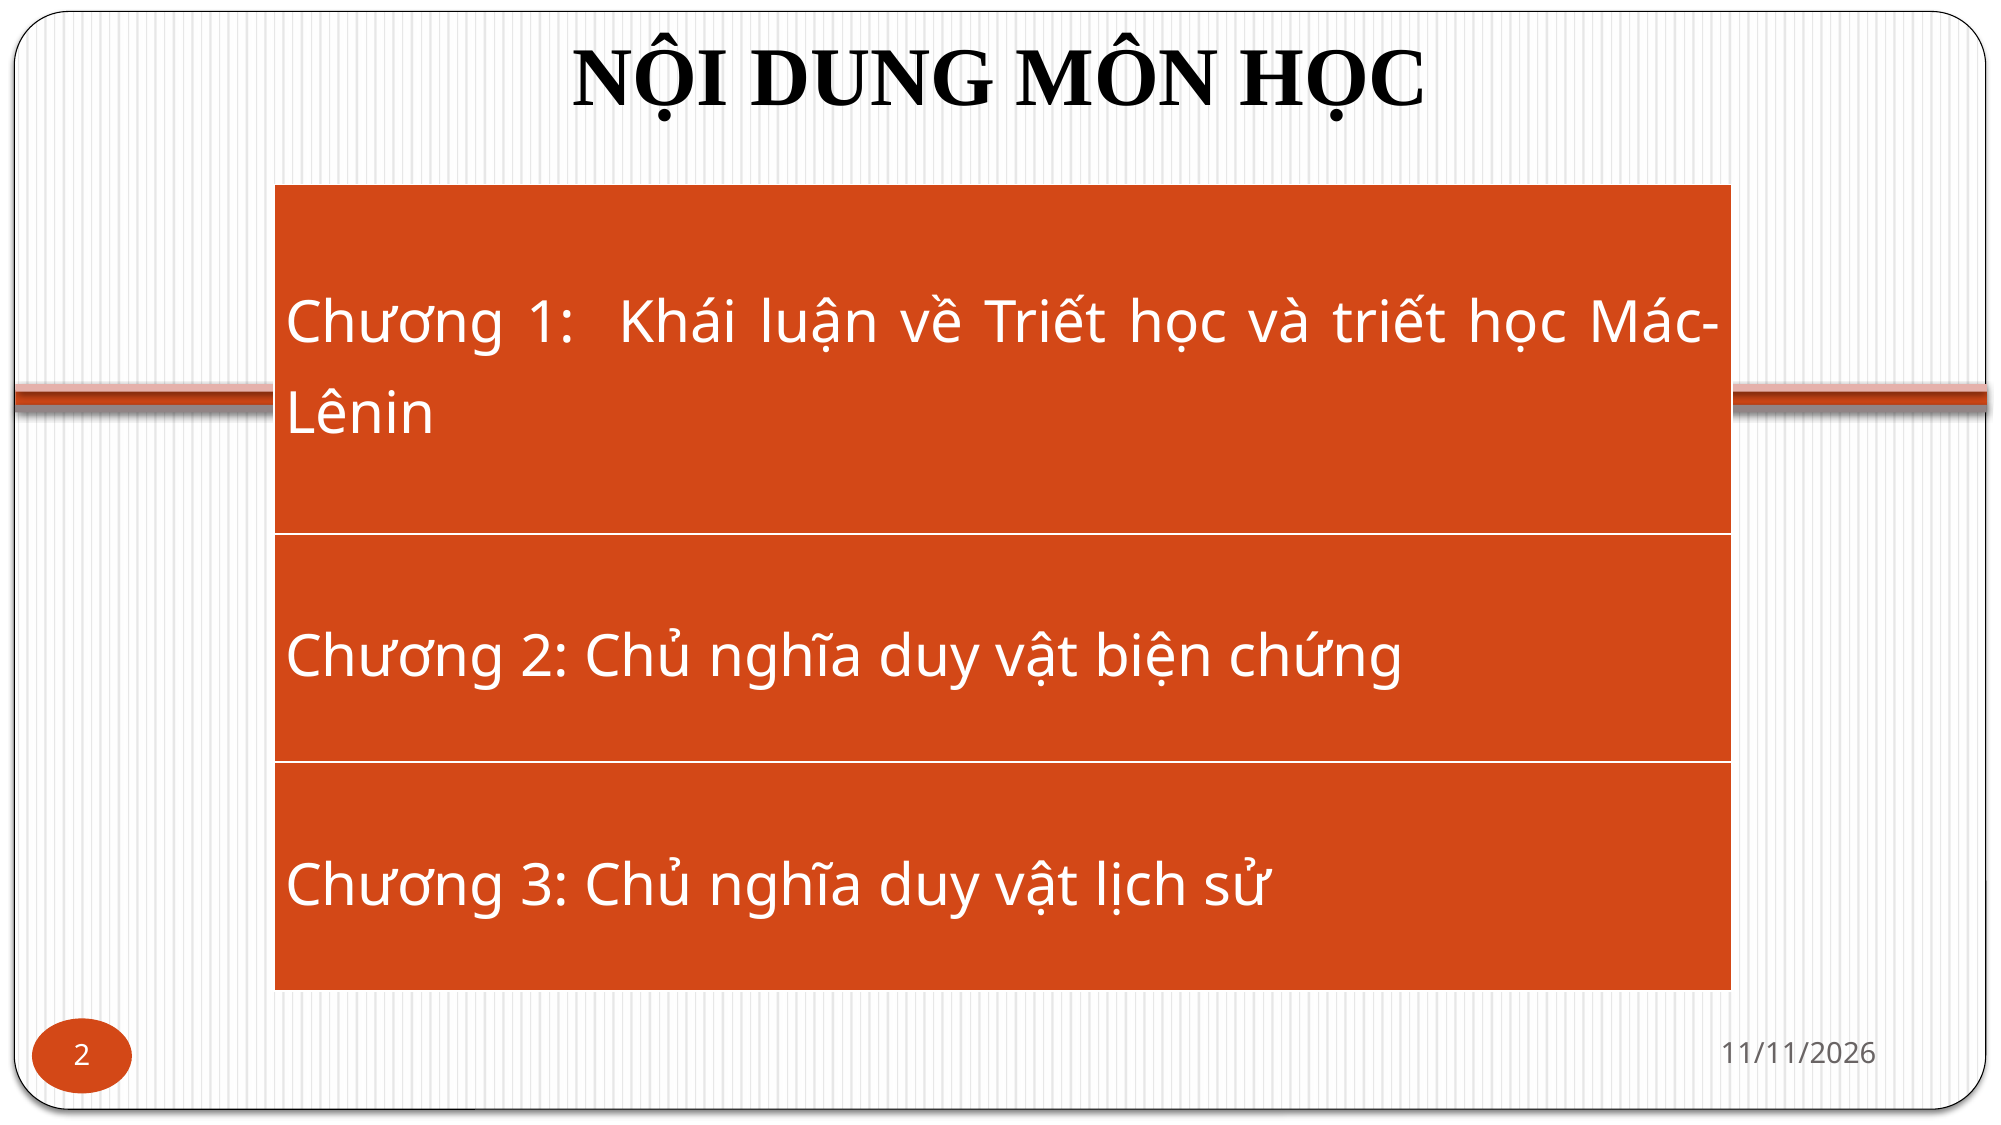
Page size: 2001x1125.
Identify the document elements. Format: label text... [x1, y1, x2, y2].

slide_number 2 [31, 1018, 132, 1094]
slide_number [1350, 1015, 1892, 1094]
title NỘI DUNG MÔN HỌC [363, 13, 1639, 138]
table_cell Chương 3: Chủ nghĩa duy vật lịch sử [275, 763, 1731, 990]
table_header Chương 1: Khái luận về Triết học và triết học Mác-Lênin [275, 185, 1731, 533]
table_cell Chương 2: Chủ nghĩa duy vật biện chứng [275, 535, 1731, 761]
